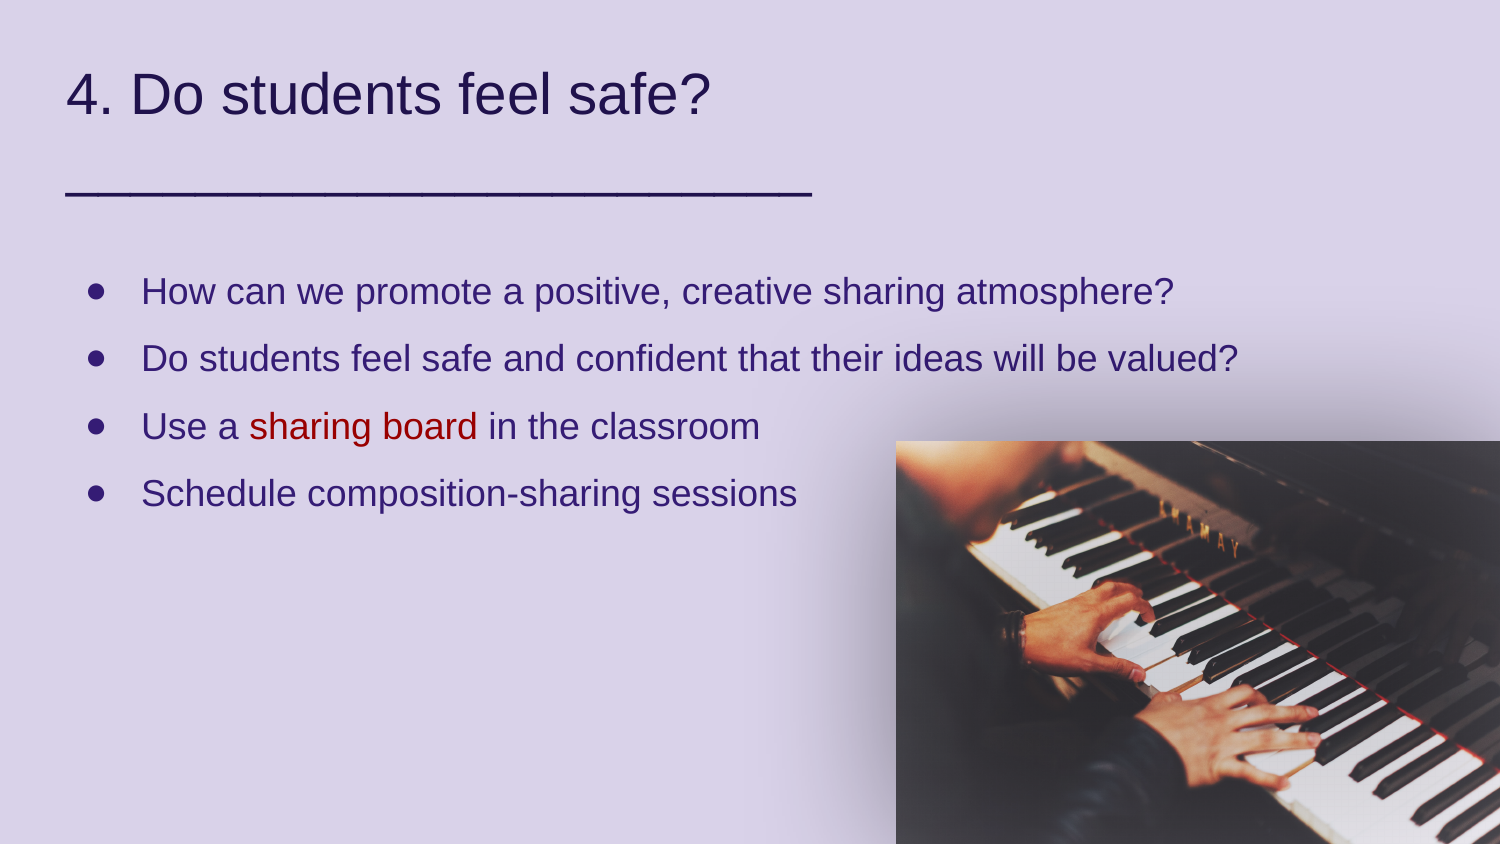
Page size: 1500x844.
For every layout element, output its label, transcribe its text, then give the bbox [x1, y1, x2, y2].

title 4. Do students feel safe? _______________________ [51, 41, 1449, 136]
picture [896, 441, 1500, 844]
list How can we promote a positive, creative sharing atmosphere? Do students feel safe and confident that their ideas will be valued? Use a sharing board in the classroom Schedule composition-sharing sessions [51, 229, 1449, 790]
